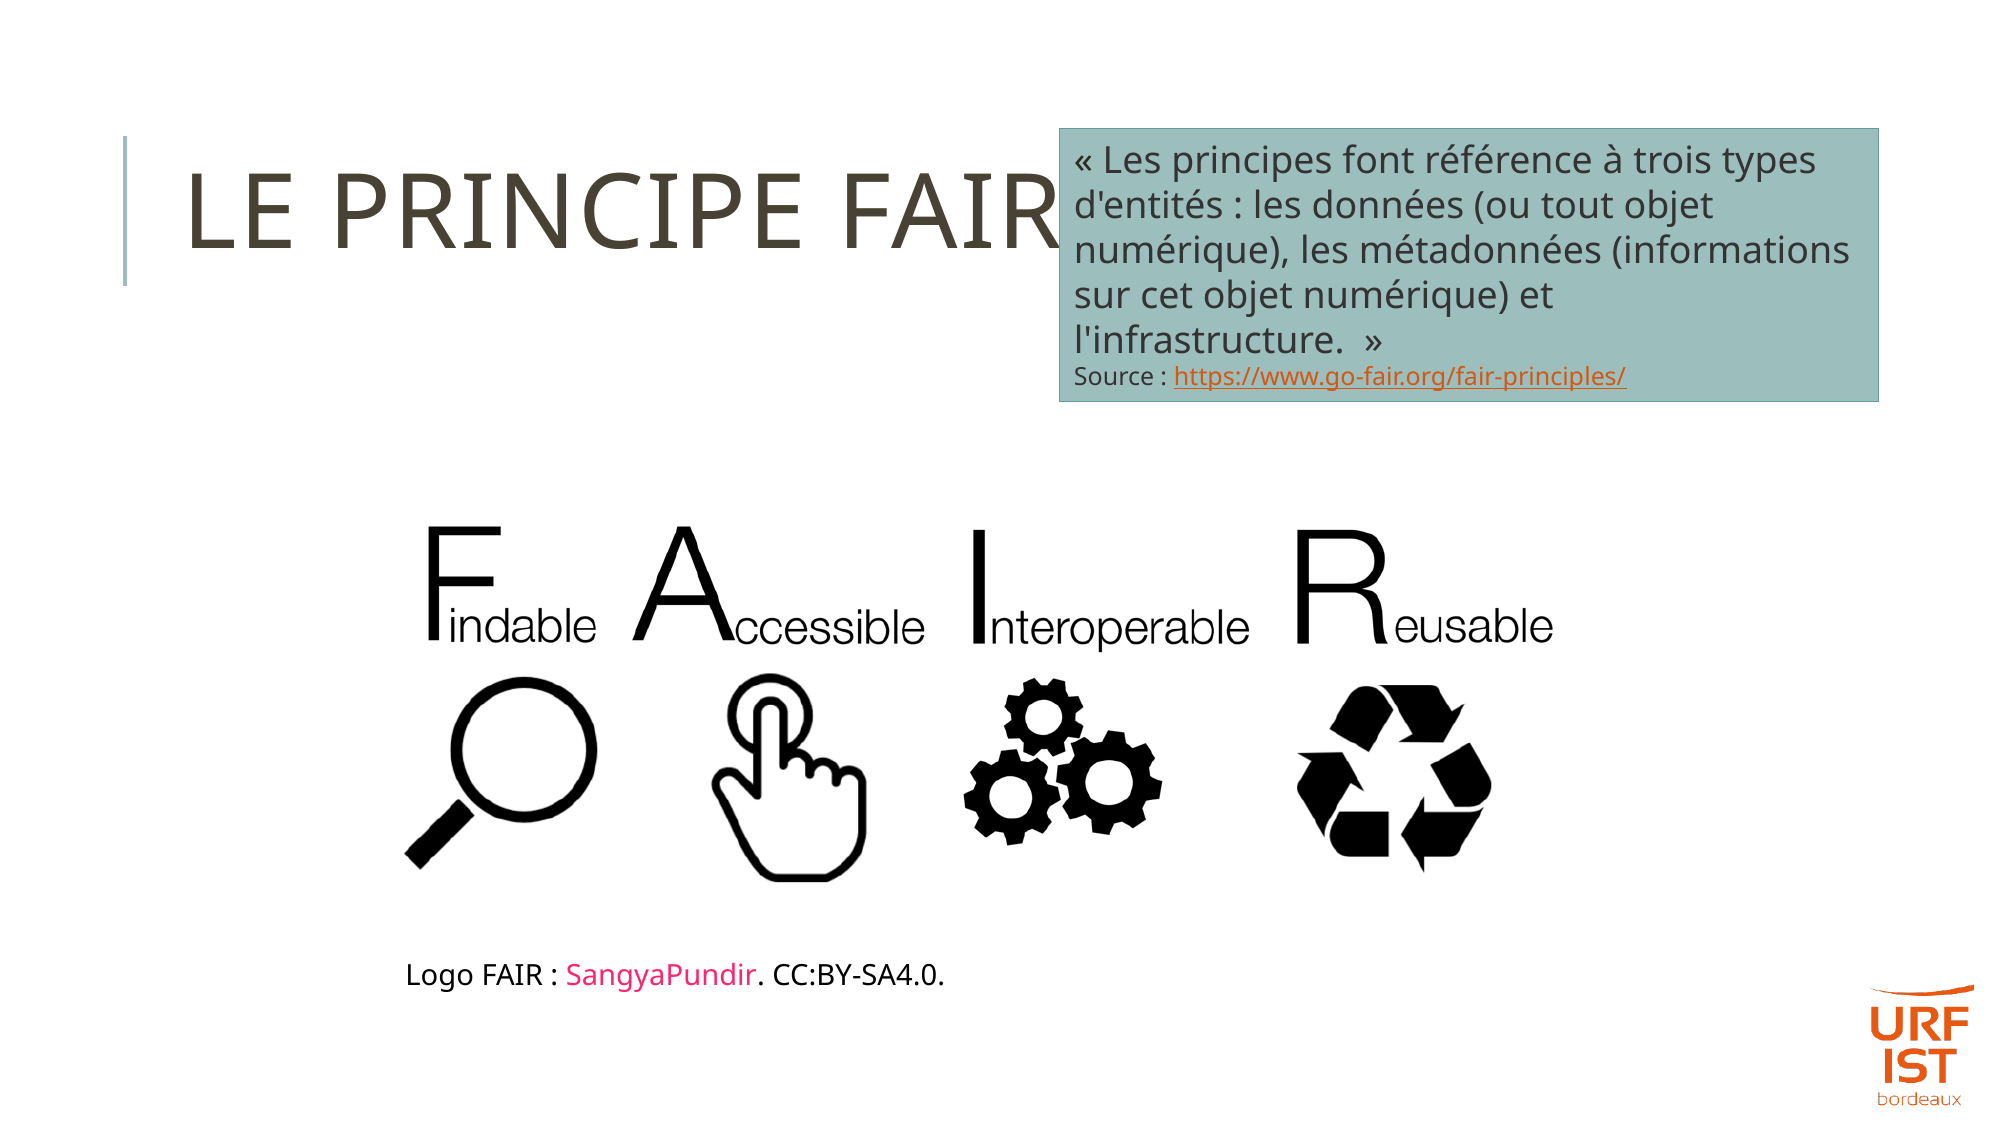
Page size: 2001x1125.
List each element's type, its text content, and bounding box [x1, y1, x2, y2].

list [347, 496, 1584, 914]
picture [1839, 964, 2000, 1125]
text_box Logo FAIR : SangyaPundir. CC:BY-SA4.0. [390, 948, 1504, 999]
text_box « Les principes font référence à trois types d'entités : les données (ou tout objet numérique), les métadonnées (informations sur cet objet numérique) et l'infrastructure. » Source : https://www.go-fair.org/fair-principles/ [1059, 128, 1879, 402]
title Le principe FAIR [168, 96, 1763, 342]
